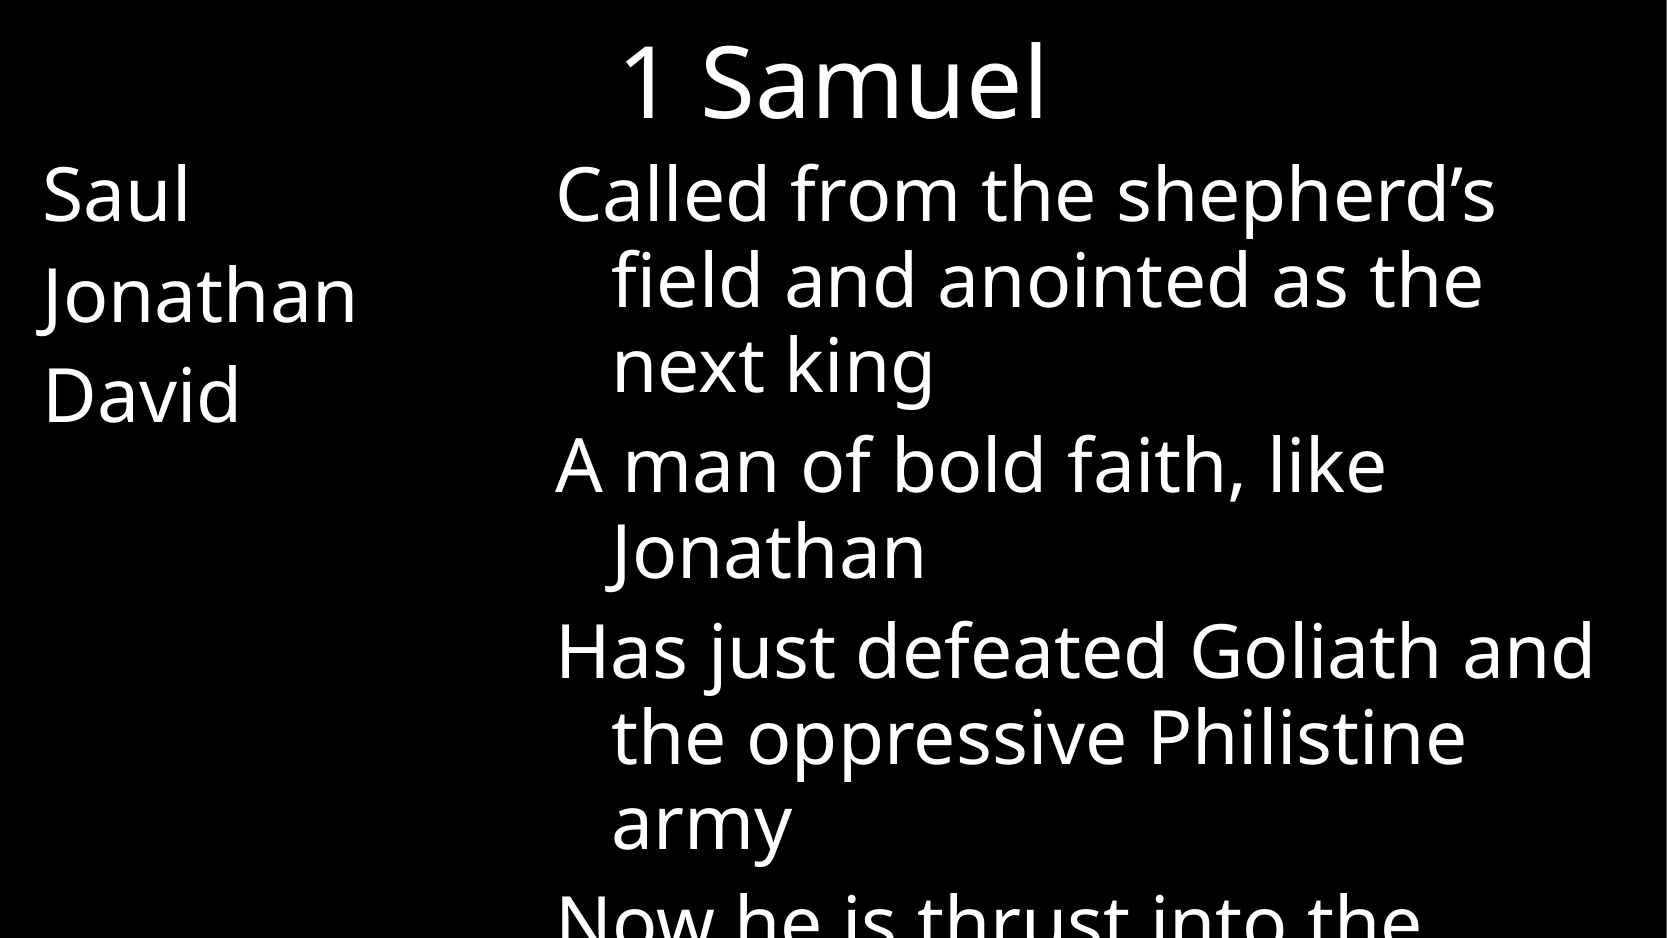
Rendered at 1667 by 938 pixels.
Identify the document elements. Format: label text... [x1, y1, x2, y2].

text_box Called from the shepherd’s field and anointed as the next king A man of bold faith, like Jonathan Has just defeated Goliath and the oppressive Philistine army Now he is thrust into the spotlight and drafted to the king’s service [540, 145, 1639, 907]
list Saul Jonathan David [27, 145, 522, 907]
title 1 Samuel [27, 20, 1640, 136]
